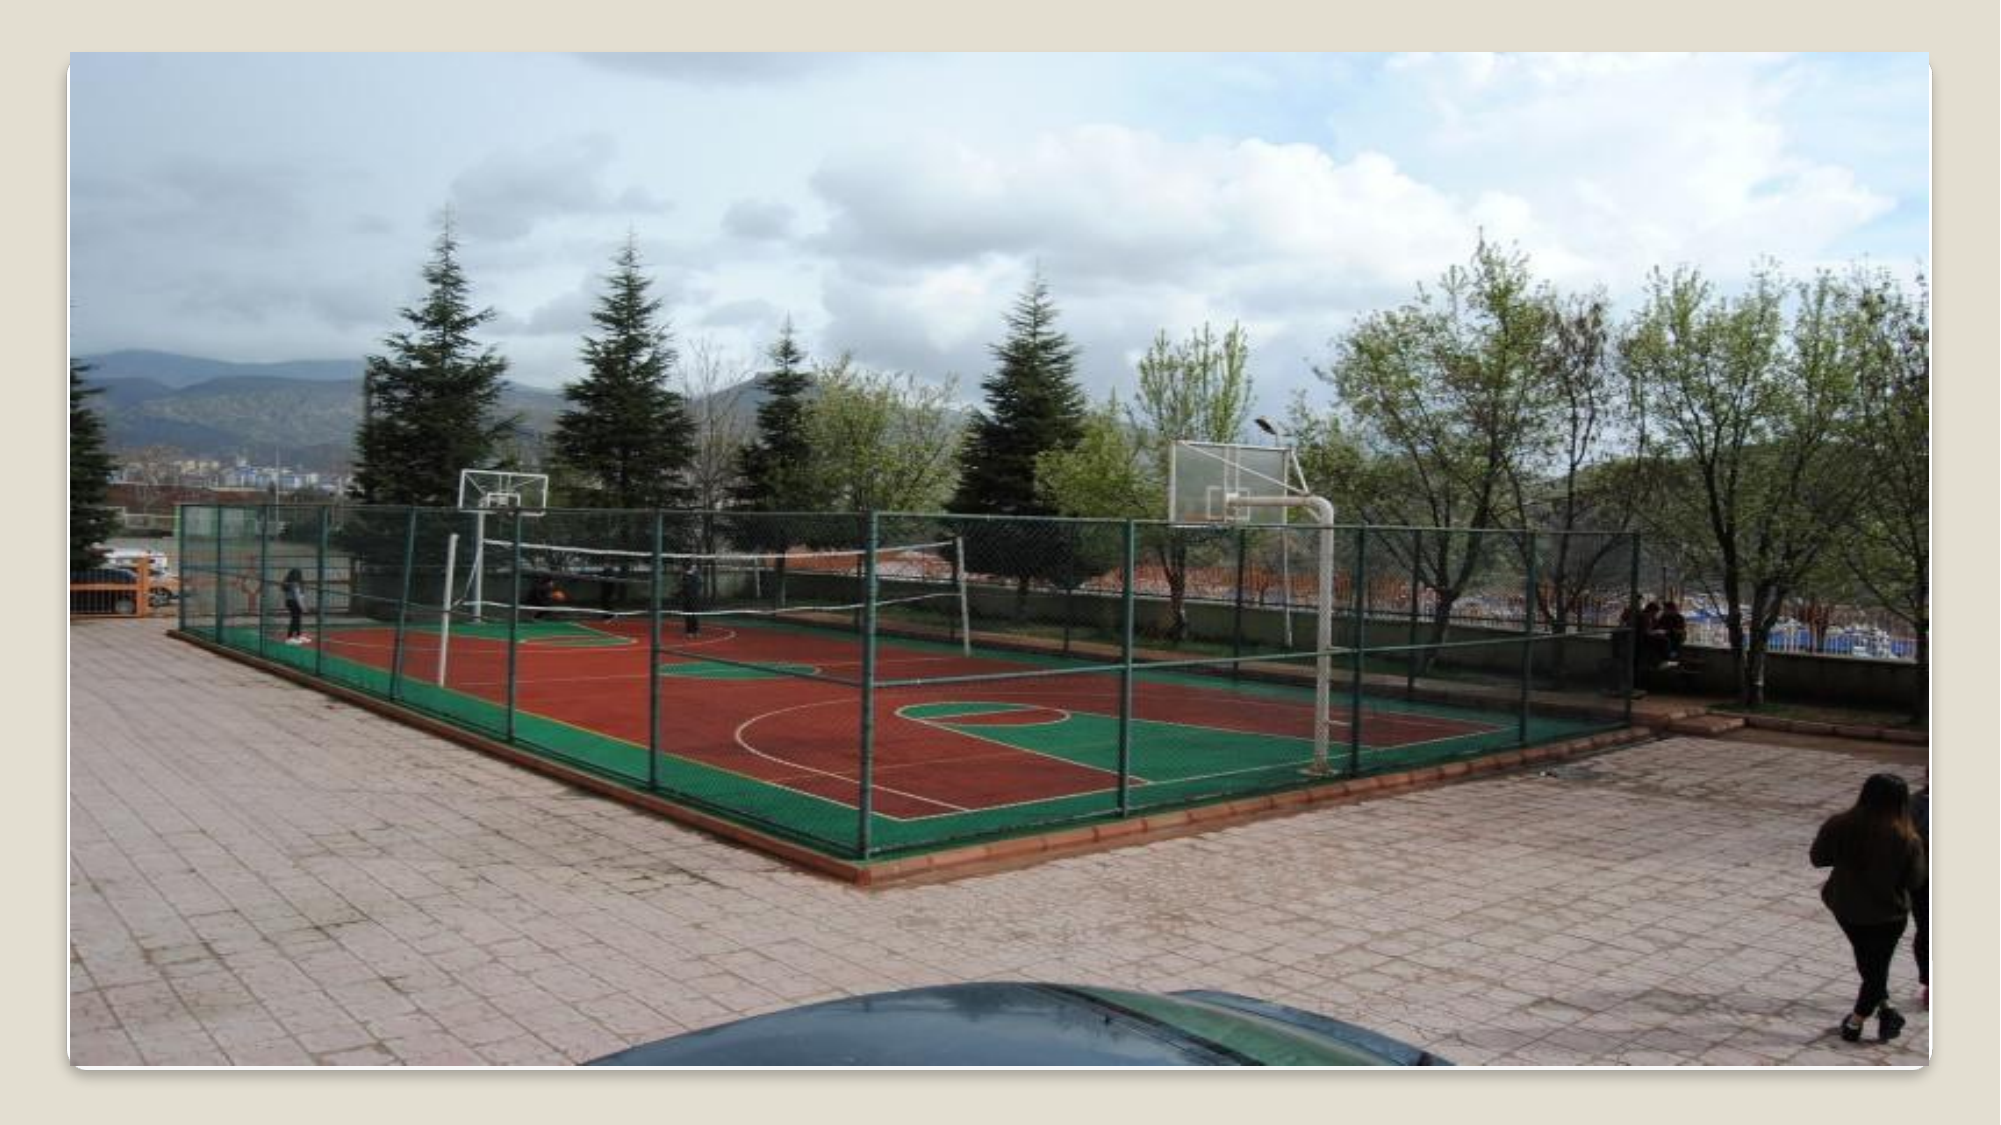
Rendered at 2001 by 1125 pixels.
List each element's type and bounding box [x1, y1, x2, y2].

picture [69, 52, 1929, 1066]
